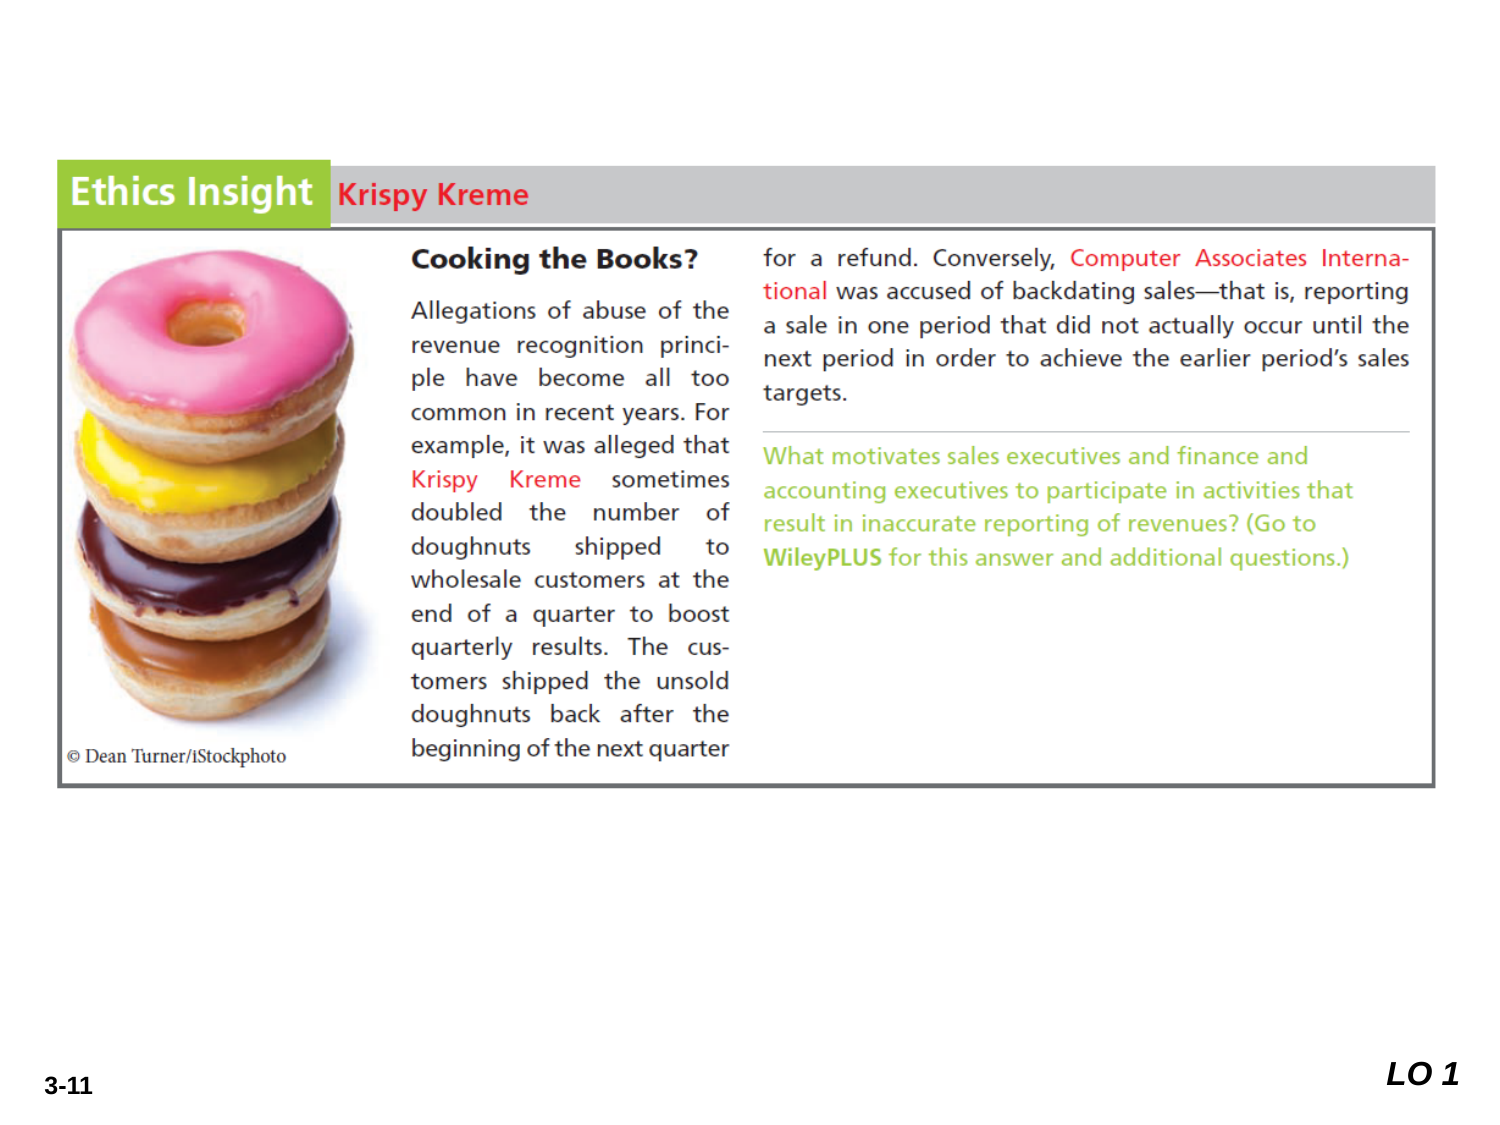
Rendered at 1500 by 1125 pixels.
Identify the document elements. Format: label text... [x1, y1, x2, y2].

picture [49, 155, 1438, 792]
text_box LO 1 [1324, 1044, 1475, 1100]
